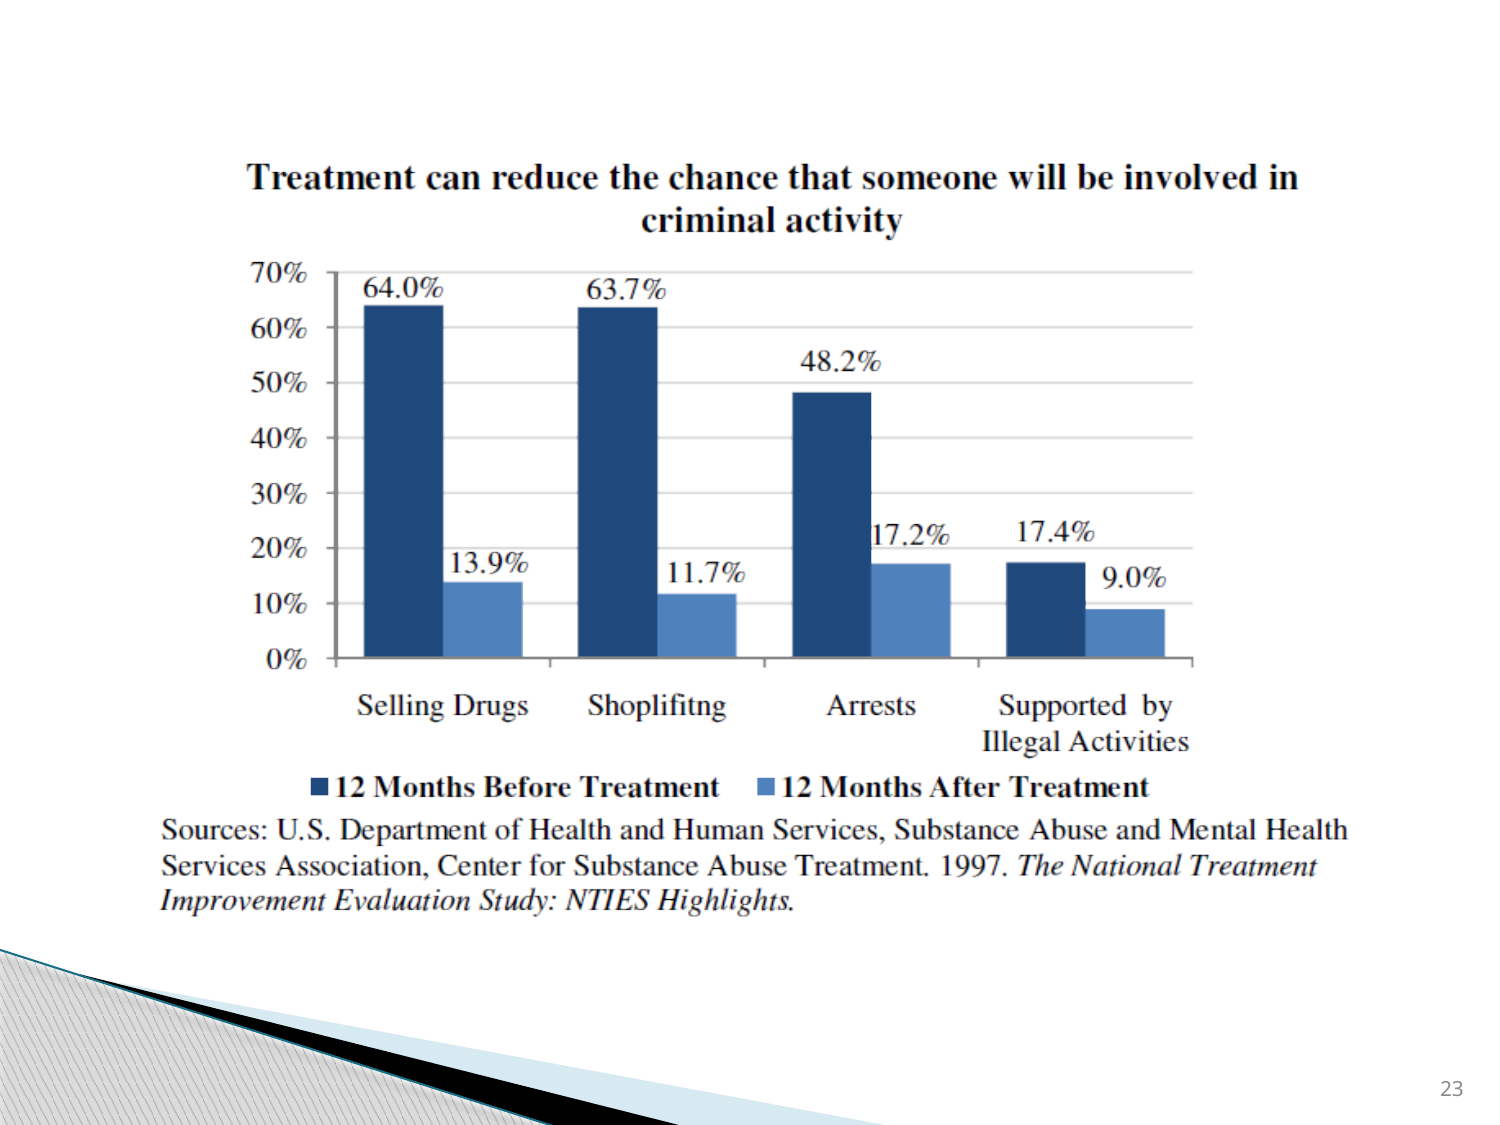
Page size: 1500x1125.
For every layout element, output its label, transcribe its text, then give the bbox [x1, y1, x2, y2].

slide_number 23 [1418, 1051, 1479, 1112]
picture [58, 149, 1442, 941]
